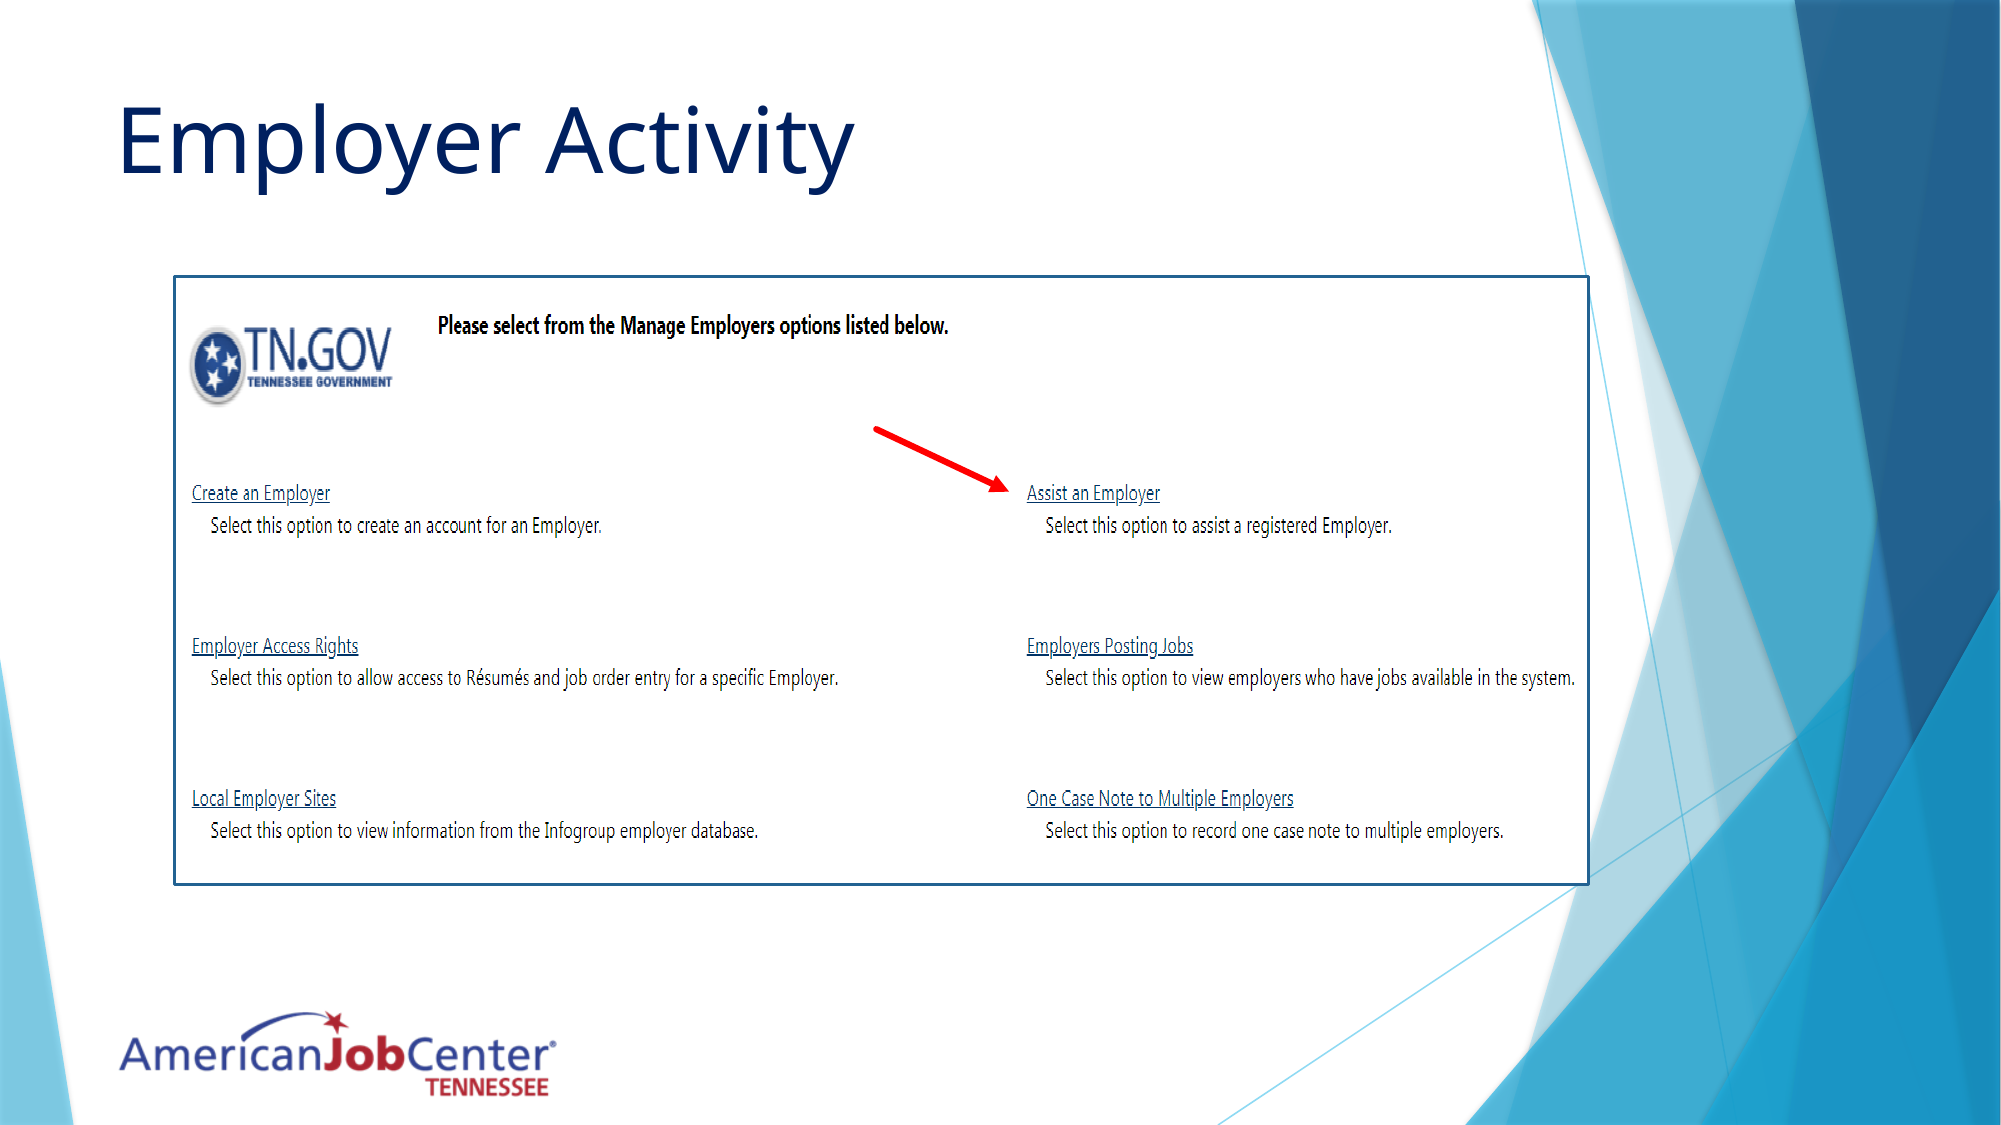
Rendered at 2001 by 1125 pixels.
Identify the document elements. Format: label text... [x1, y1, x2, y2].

picture [175, 277, 1588, 884]
picture [110, 1005, 562, 1102]
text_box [875, 428, 1010, 493]
text_box Employer Activity [100, 73, 1511, 291]
